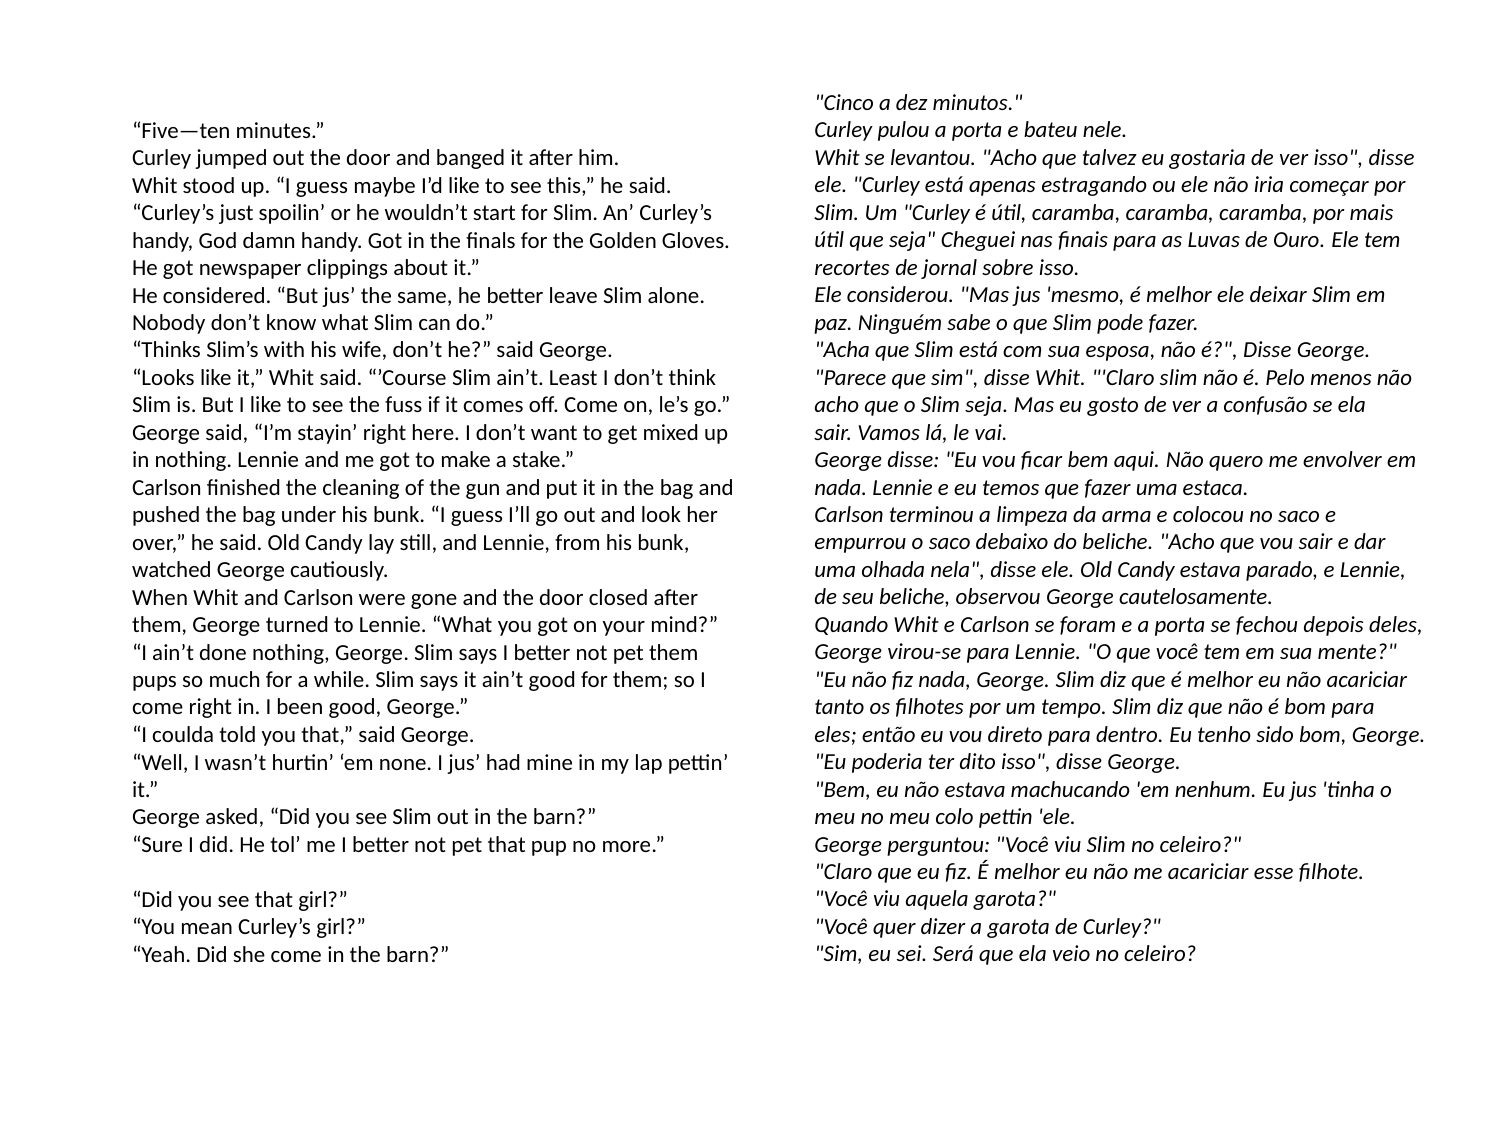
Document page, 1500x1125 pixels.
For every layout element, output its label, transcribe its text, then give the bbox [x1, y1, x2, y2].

text_box “Five—ten minutes.” Curley jumped out the door and banged it after him. Whit stood up. “I guess maybe I’d like to see this,” he said. “Curley’s just spoilin’ or he wouldn’t start for Slim. An’ Curley’s handy, God damn handy. Got in the finals for the Golden Gloves. He got newspaper clippings about it.” He considered. “But jus’ the same, he better leave Slim alone. Nobody don’t know what Slim can do.” “Thinks Slim’s with his wife, don’t he?” said George. “Looks like it,” Whit said. “’Course Slim ain’t. Least I don’t think Slim is. But I like to see the fuss if it comes off. Come on, le’s go.” George said, “I’m stayin’ right here. I don’t want to get mixed up in nothing. Lennie and me got to make a stake.” Carlson finished the cleaning of the gun and put it in the bag and pushed the bag under his bunk. “I guess I’ll go out and look her over,” he said. Old Candy lay still, and Lennie, from his bunk, watched George cautiously. When Whit and Carlson were gone and the door closed after them, George turned to Lennie. “What you got on your mind?” “I ain’t done nothing, George. Slim says I better not pet them pups so much for a while. Slim says it ain’t good for them; so I come right in. I been good, George.” “I coulda told you that,” said George. “Well, I wasn’t hurtin’ ‘em none. I jus’ had mine in my lap pettin’ it.” George asked, “Did you see Slim out in the barn?” “Sure I did. He tol’ me I better not pet that pup no more.” “Did you see that girl?” “You mean Curley’s girl?” “Yeah. Did she come in the barn?” [117, 108, 761, 974]
text_box "Cinco a dez minutos." Curley pulou a porta e bateu nele. Whit se levantou. "Acho que talvez eu gostaria de ver isso", disse ele. "Curley está apenas estragando ou ele não iria começar por Slim. Um "Curley é útil, caramba, caramba, caramba, por mais útil que seja" Cheguei nas finais para as Luvas de Ouro. Ele tem recortes de jornal sobre isso. Ele considerou. "Mas jus 'mesmo, é melhor ele deixar Slim em paz. Ninguém sabe o que Slim pode fazer. "Acha que Slim está com sua esposa, não é?", Disse George. "Parece que sim", disse Whit. "'Claro slim não é. Pelo menos não acho que o Slim seja. Mas eu gosto de ver a confusão se ela sair. Vamos lá, le vai. George disse: "Eu vou ficar bem aqui. Não quero me envolver em nada. Lennie e eu temos que fazer uma estaca. Carlson terminou a limpeza da arma e colocou no saco e empurrou o saco debaixo do beliche. "Acho que vou sair e dar uma olhada nela", disse ele. Old Candy estava parado, e Lennie, de seu beliche, observou George cautelosamente. Quando Whit e Carlson se foram e a porta se fechou depois deles, George virou-se para Lennie. "O que você tem em sua mente?" "Eu não fiz nada, George. Slim diz que é melhor eu não acariciar tanto os filhotes por um tempo. Slim diz que não é bom para eles; então eu vou direto para dentro. Eu tenho sido bom, George. "Eu poderia ter dito isso", disse George. "Bem, eu não estava machucando 'em nenhum. Eu jus 'tinha o meu no meu colo pettin 'ele. George perguntou: "Você viu Slim no celeiro?" "Claro que eu fiz. É melhor eu não me acariciar esse filhote. "Você viu aquela garota?" "Você quer dizer a garota de Curley?" "Sim, eu sei. Será que ela veio no celeiro? [799, 80, 1444, 1002]
